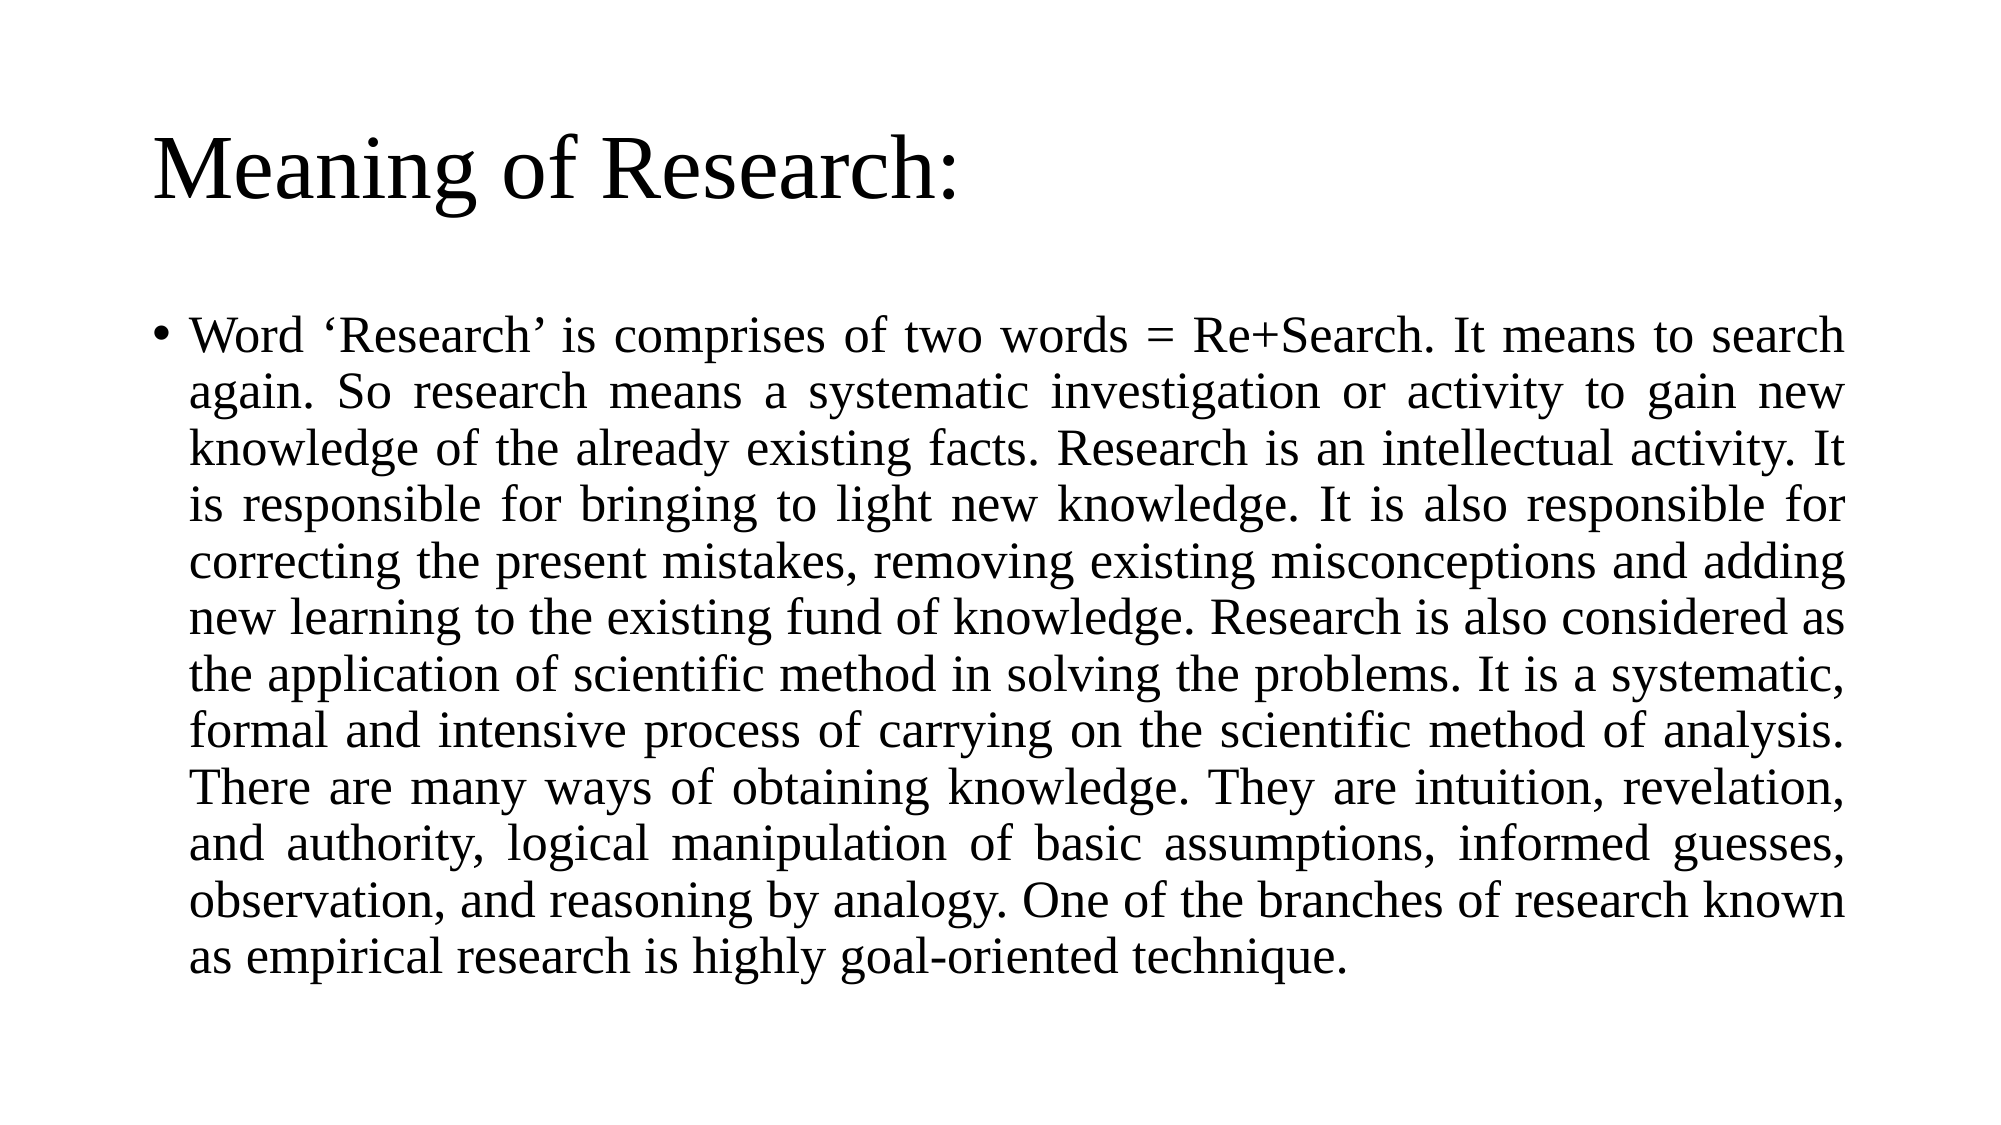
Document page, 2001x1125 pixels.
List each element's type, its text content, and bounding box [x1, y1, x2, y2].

title Meaning of Research: [137, 59, 1863, 278]
list Word ‘Research’ is comprises of two words = Re+Search. It means to search again. So research means a systematic investigation or activity to gain new knowledge of the already existing facts. Research is an intellectual activity. It is responsible for bringing to light new knowledge. It is also responsible for correcting the present mistakes, removing existing misconceptions and adding new learning to the existing fund of knowledge. Research is also considered as the application of scientific method in solving the problems. It is a systematic, formal and intensive process of carrying on the scientific method of analysis. There are many ways of obtaining knowledge. They are intuition, revelation, and authority, logical manipulation of basic assumptions, informed guesses, observation, and reasoning by analogy. One of the branches of research known as empirical research is highly goal-oriented technique. [137, 299, 1863, 1014]
